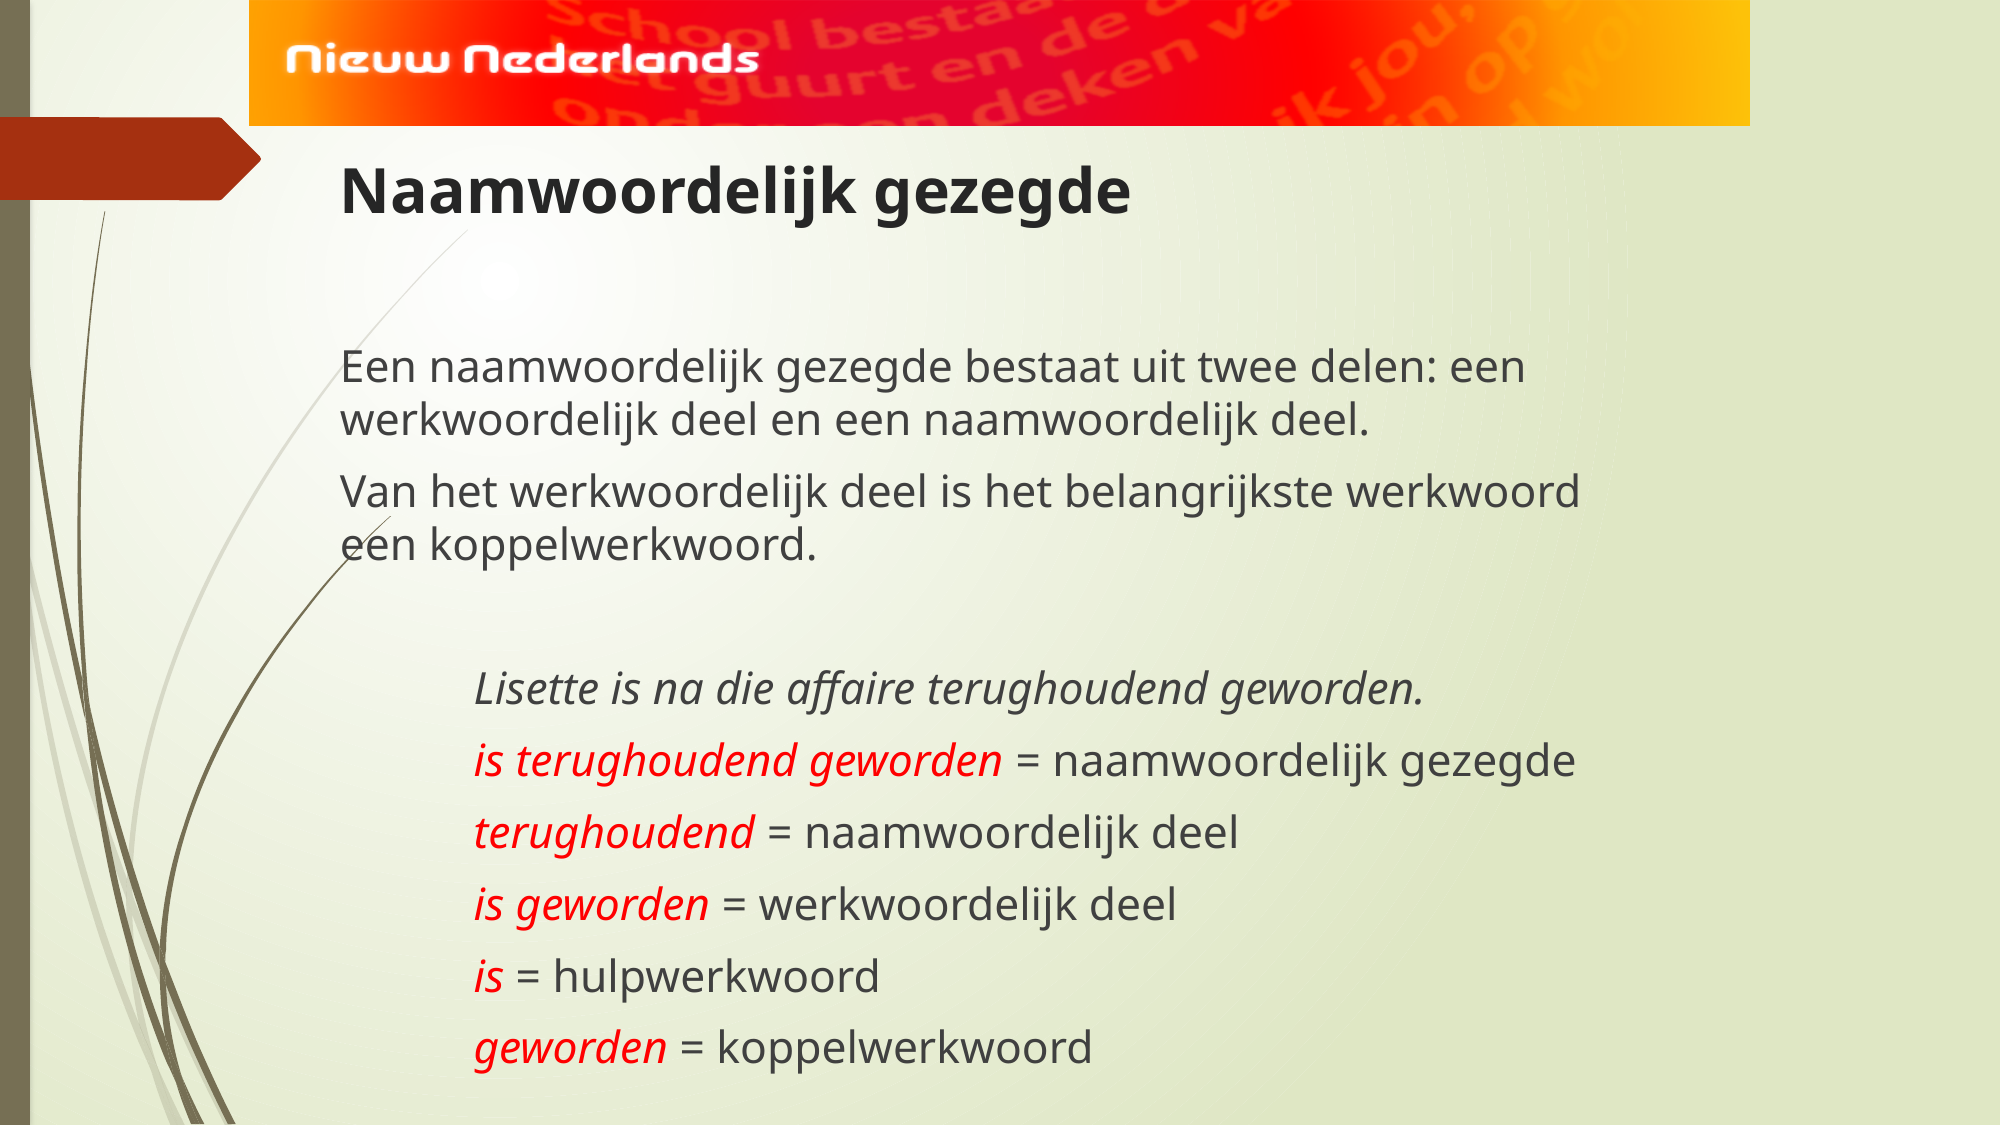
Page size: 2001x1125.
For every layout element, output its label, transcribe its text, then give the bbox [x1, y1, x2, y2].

title Naamwoordelijk gezegde [324, 143, 1675, 281]
picture [249, 0, 1751, 126]
list Een naamwoordelijk gezegde bestaat uit twee delen: een werkwoordelijk deel en een naamwoordelijk deel. Van het werkwoordelijk deel is het belangrijkste werkwoord een koppelwerkwoord. Lisette is na die affaire terughoudend geworden. is terughoudend geworden = naamwoordelijk gezegde terughoudend = naamwoordelijk deel is geworden = werkwoordelijk deel is = hulpwerkwoord geworden = koppelwerkwoord [324, 330, 1675, 1086]
